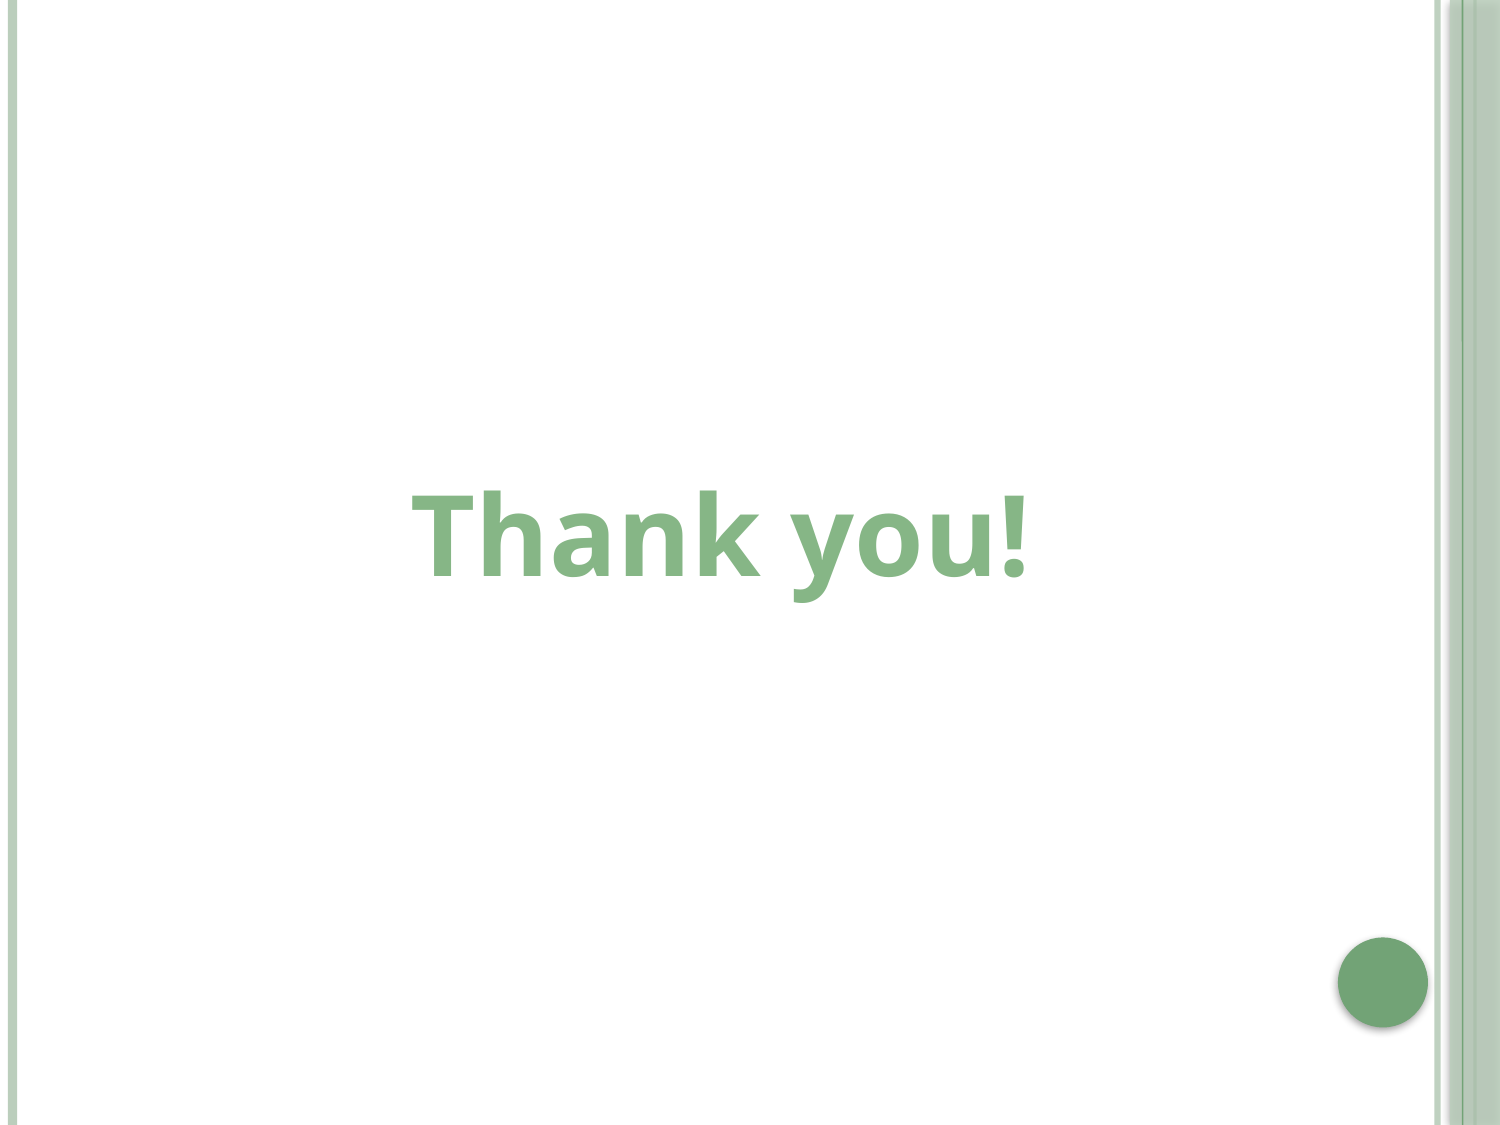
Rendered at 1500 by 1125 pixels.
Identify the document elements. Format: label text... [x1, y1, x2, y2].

text_box Thank you! [339, 456, 1102, 607]
